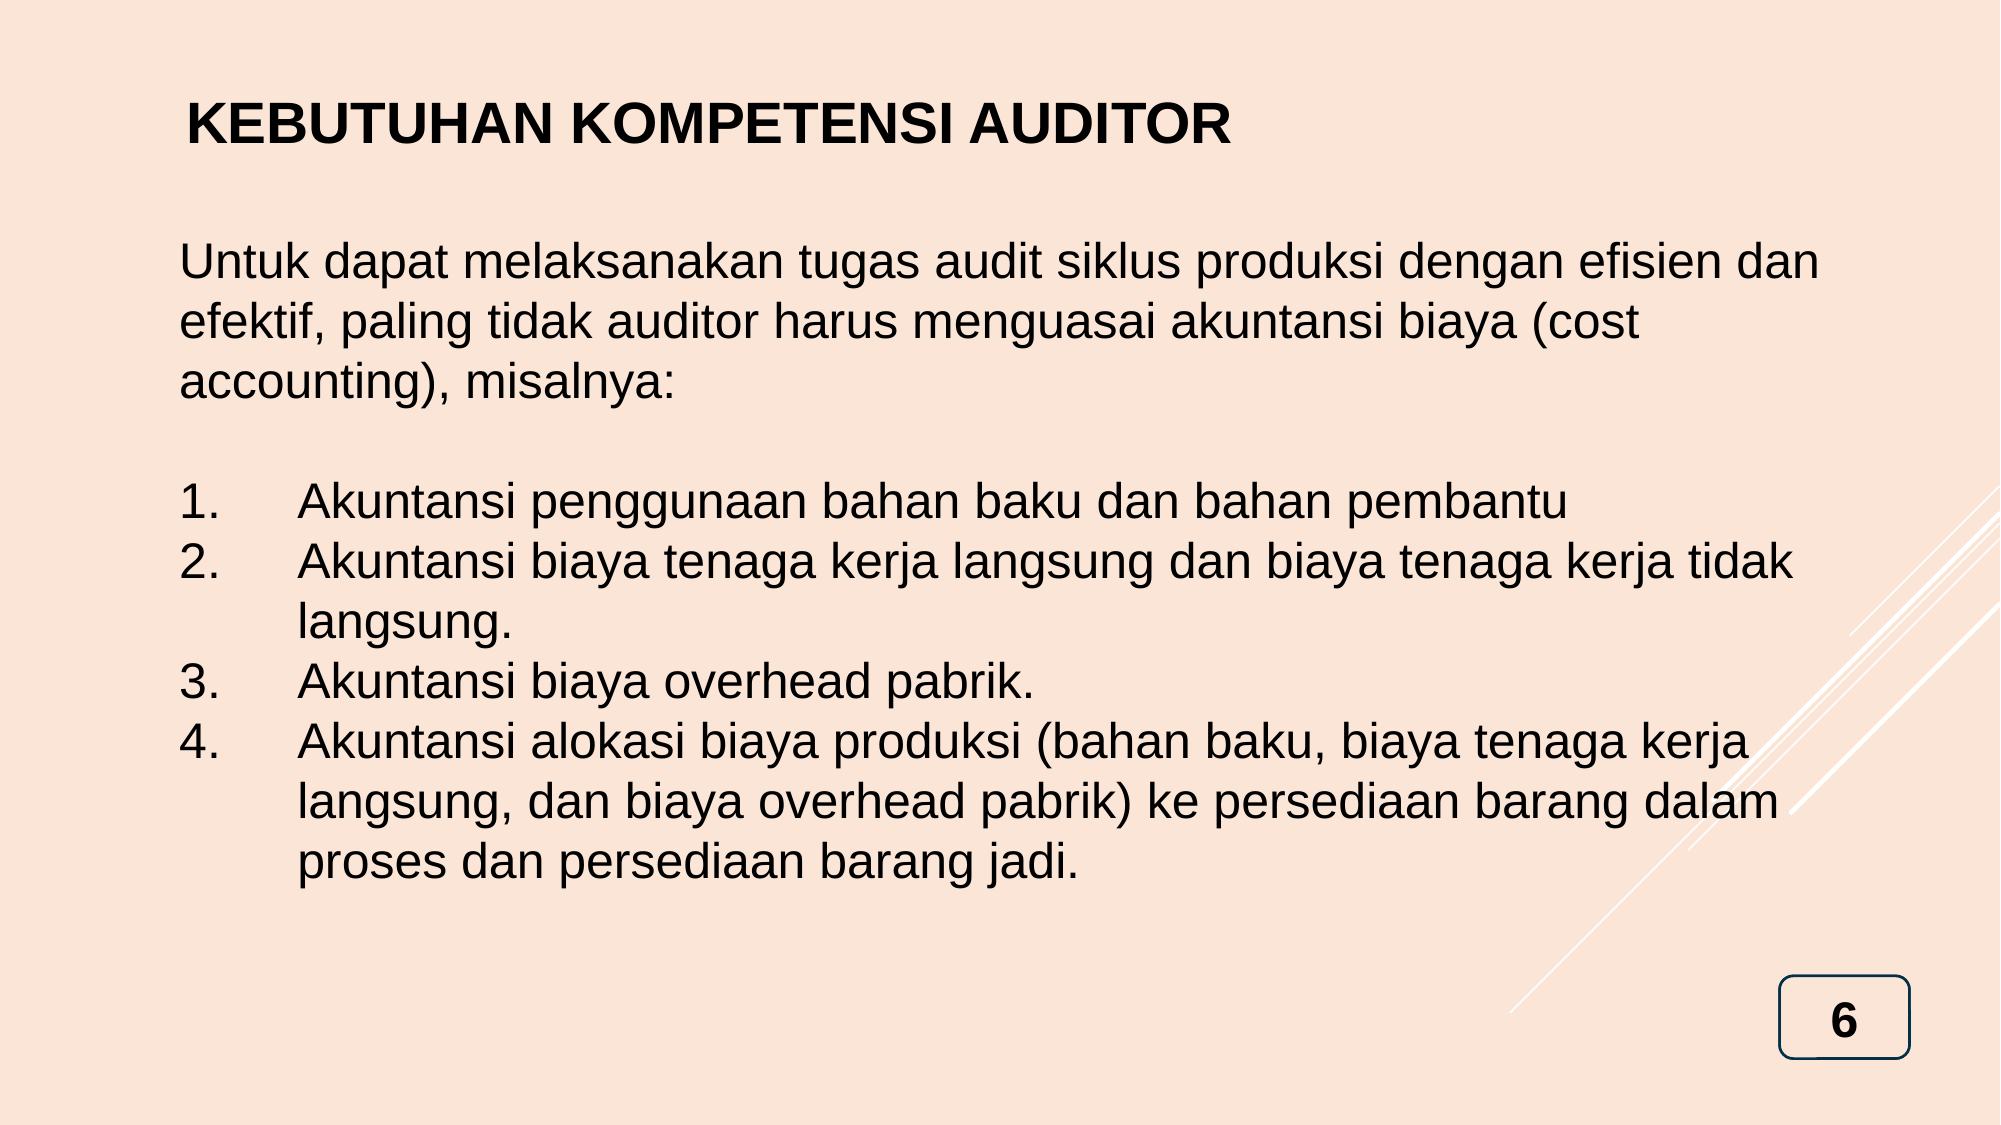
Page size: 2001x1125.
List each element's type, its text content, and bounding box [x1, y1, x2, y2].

text_box Untuk dapat melaksanakan tugas audit siklus produksi dengan efisien dan efektif, paling tidak auditor harus menguasai akuntansi biaya (cost accounting), misalnya: Akuntansi penggunaan bahan baku dan bahan pembantu Akuntansi biaya tenaga kerja langsung dan biaya tenaga kerja tidak langsung. Akuntansi biaya overhead pabrik. Akuntansi alokasi biaya produksi (bahan baku, biaya tenaga kerja langsung, dan biaya overhead pabrik) ke persediaan barang dalam proses dan persediaan barang jadi. [164, 221, 1848, 897]
text_box KEBUTUHAN KOMPETENSI AUDITOR [171, 78, 1249, 163]
